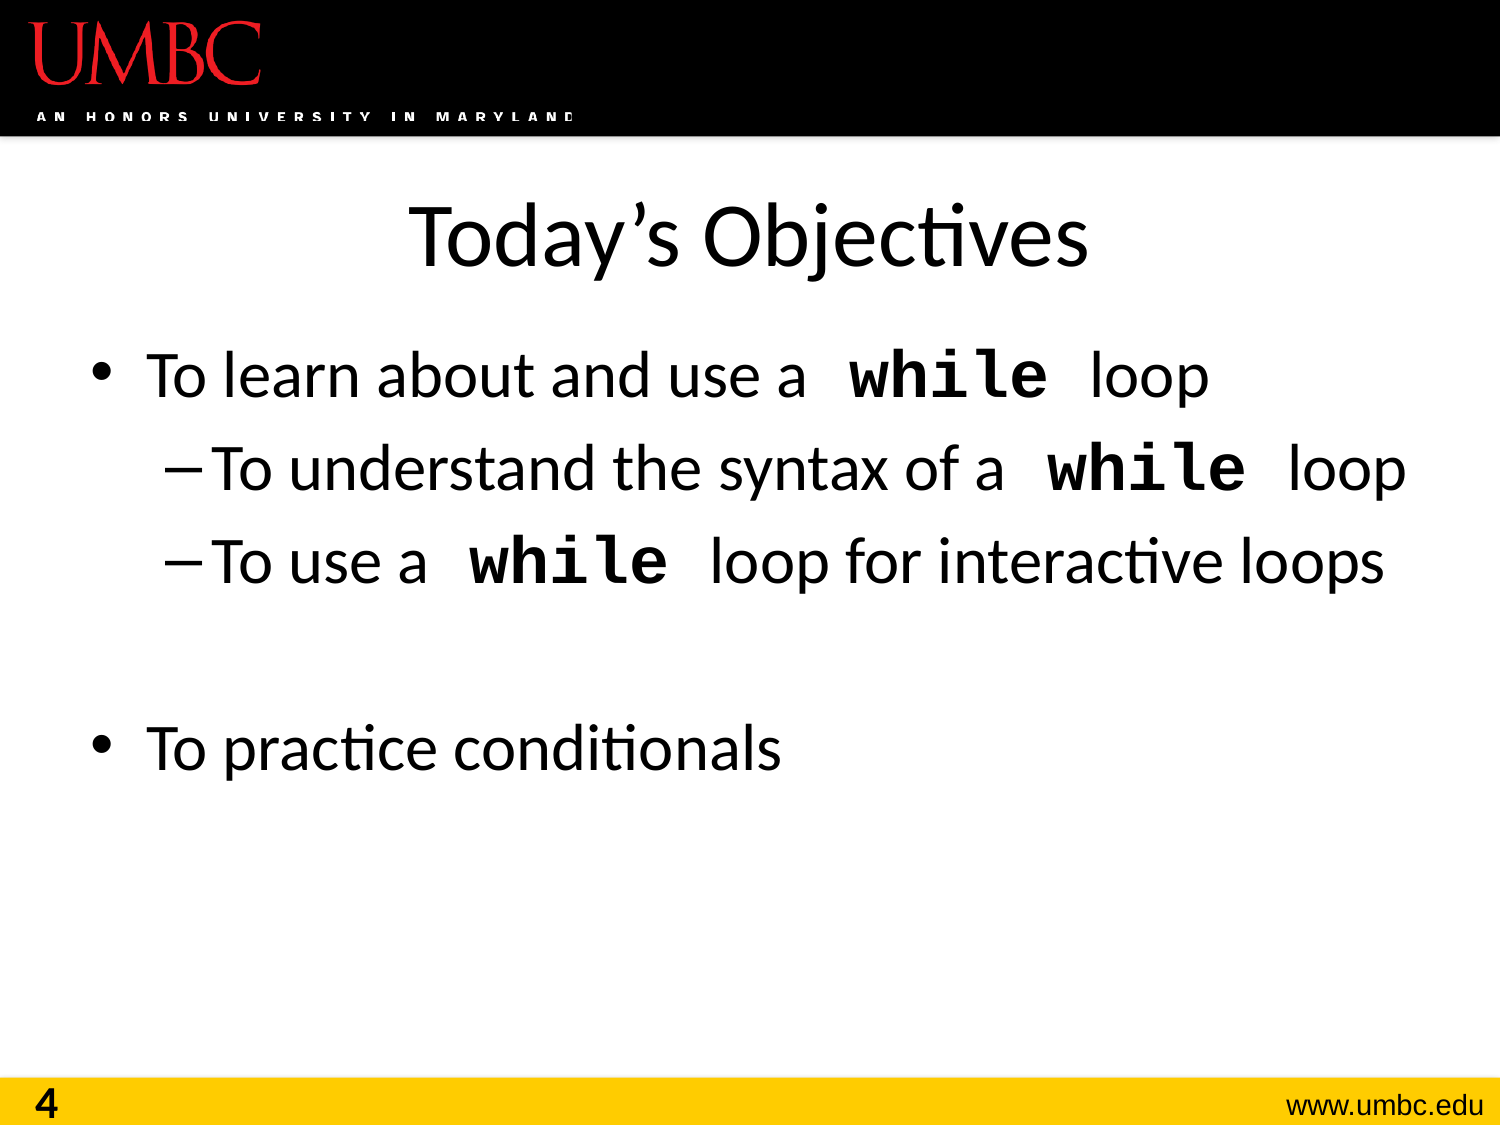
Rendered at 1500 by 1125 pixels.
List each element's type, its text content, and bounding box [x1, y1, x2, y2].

list To learn about and use a while loop To understand the syntax of a while loop To use a while loop for interactive loops To practice conditionals [75, 323, 1473, 1005]
slide_number 4 [0, 1065, 94, 1125]
title Today’s Objectives [75, 136, 1425, 323]
